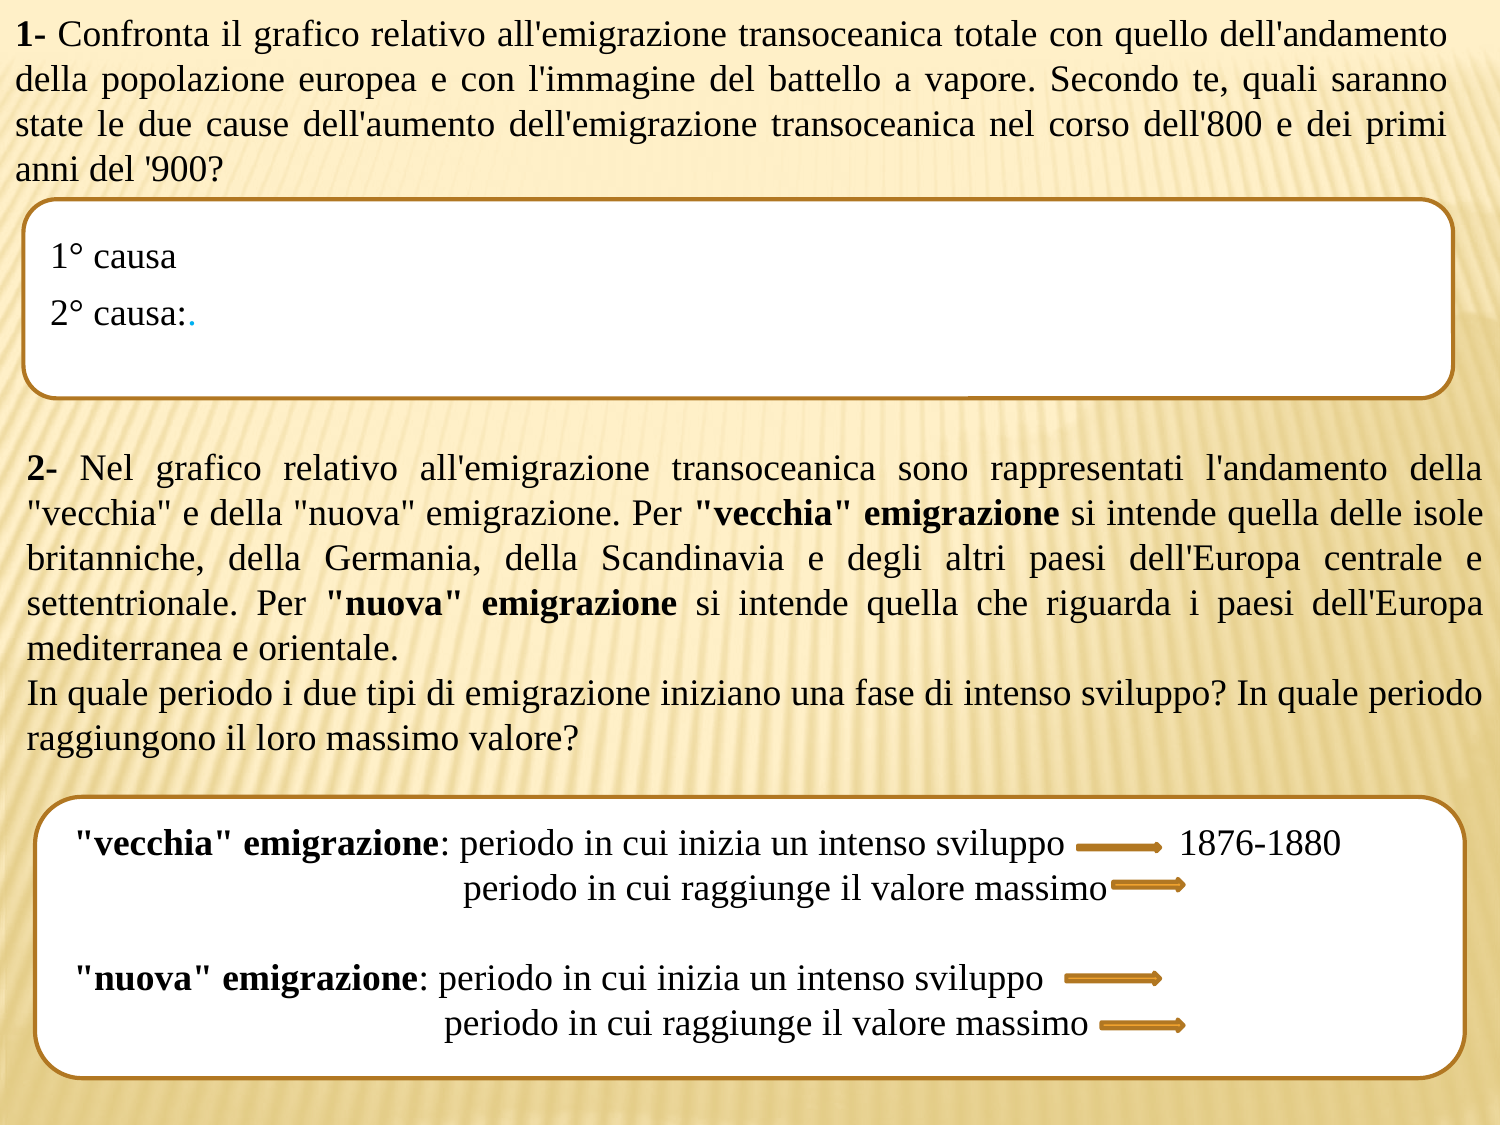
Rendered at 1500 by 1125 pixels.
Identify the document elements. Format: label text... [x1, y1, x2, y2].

text_box [32, 794, 1454, 1075]
text_box [21, 197, 1456, 401]
text_box 1° causa 2° causa:. [35, 223, 1442, 341]
text_box 1- Confronta il grafico relativo all'emigrazione transoceanica totale con quello dell'andamento della popolazione europea e con l'immagine del battello a vapore. Secondo te, quali saranno state le due cause dell'aumento dell'emigrazione transoceanica nel corso dell'800 e dei primi anni del '900? [0, 0, 1465, 196]
text_box [1111, 876, 1186, 893]
text_box [1099, 1017, 1186, 1034]
text_box "vecchia" emigrazione: periodo in cui inizia un intenso sviluppo 1876-1880 periodo in cui raggiunge il valore massimo "nuova" emigrazione: periodo in cui inizia un intenso sviluppo periodo in cui raggiunge il valore massimo [58, 810, 1465, 1095]
text_box [1076, 841, 1163, 854]
text_box [1064, 970, 1163, 987]
text_box 2- Nel grafico relativo all'emigrazione transoceanica sono rappresentati l'andamento della "vecchia" e della "nuova" emigrazione. Per "vecchia" emigrazione si intende quella delle isole britanniche, della Germania, della Scandinavia e degli altri paesi dell'Europa centrale e settentrionale. Per "nuova" emigrazione si intende quella che riguarda i paesi dell'Europa mediterranea e orientale. In quale periodo i due tipi di emigrazione iniziano una fase di intenso sviluppo? In quale periodo raggiungono il loro massimo valore? [11, 435, 1500, 766]
